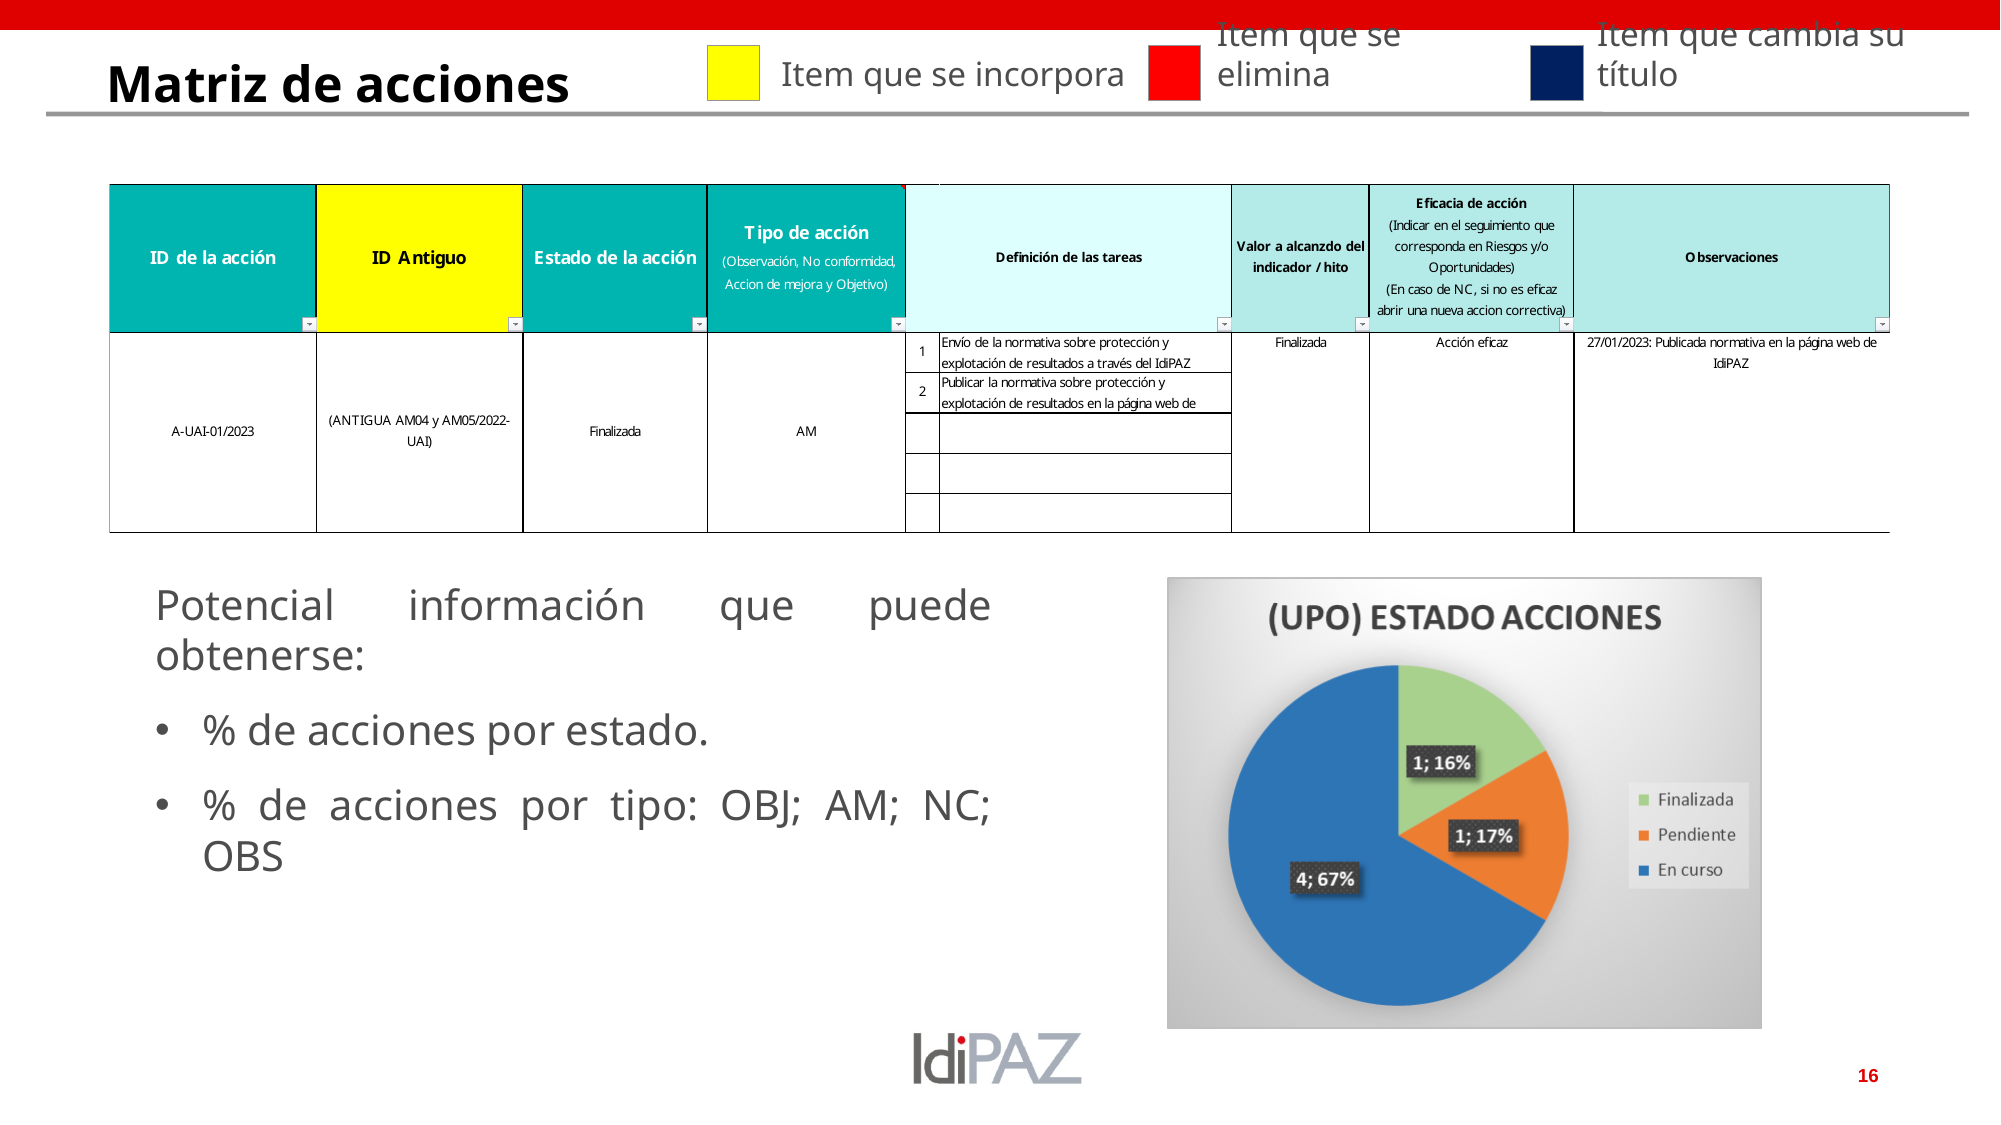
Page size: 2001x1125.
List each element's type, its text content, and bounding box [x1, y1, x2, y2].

picture [910, 1029, 1084, 1087]
title Matriz de acciones [98, 44, 1933, 116]
picture [1167, 577, 1762, 1030]
picture [109, 183, 1891, 534]
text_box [706, 44, 1964, 101]
text_box Potencial información que puede obtenerse: % de acciones por estado. % de acciones por tipo: OBJ; AM; NC; OBS [147, 571, 1000, 887]
